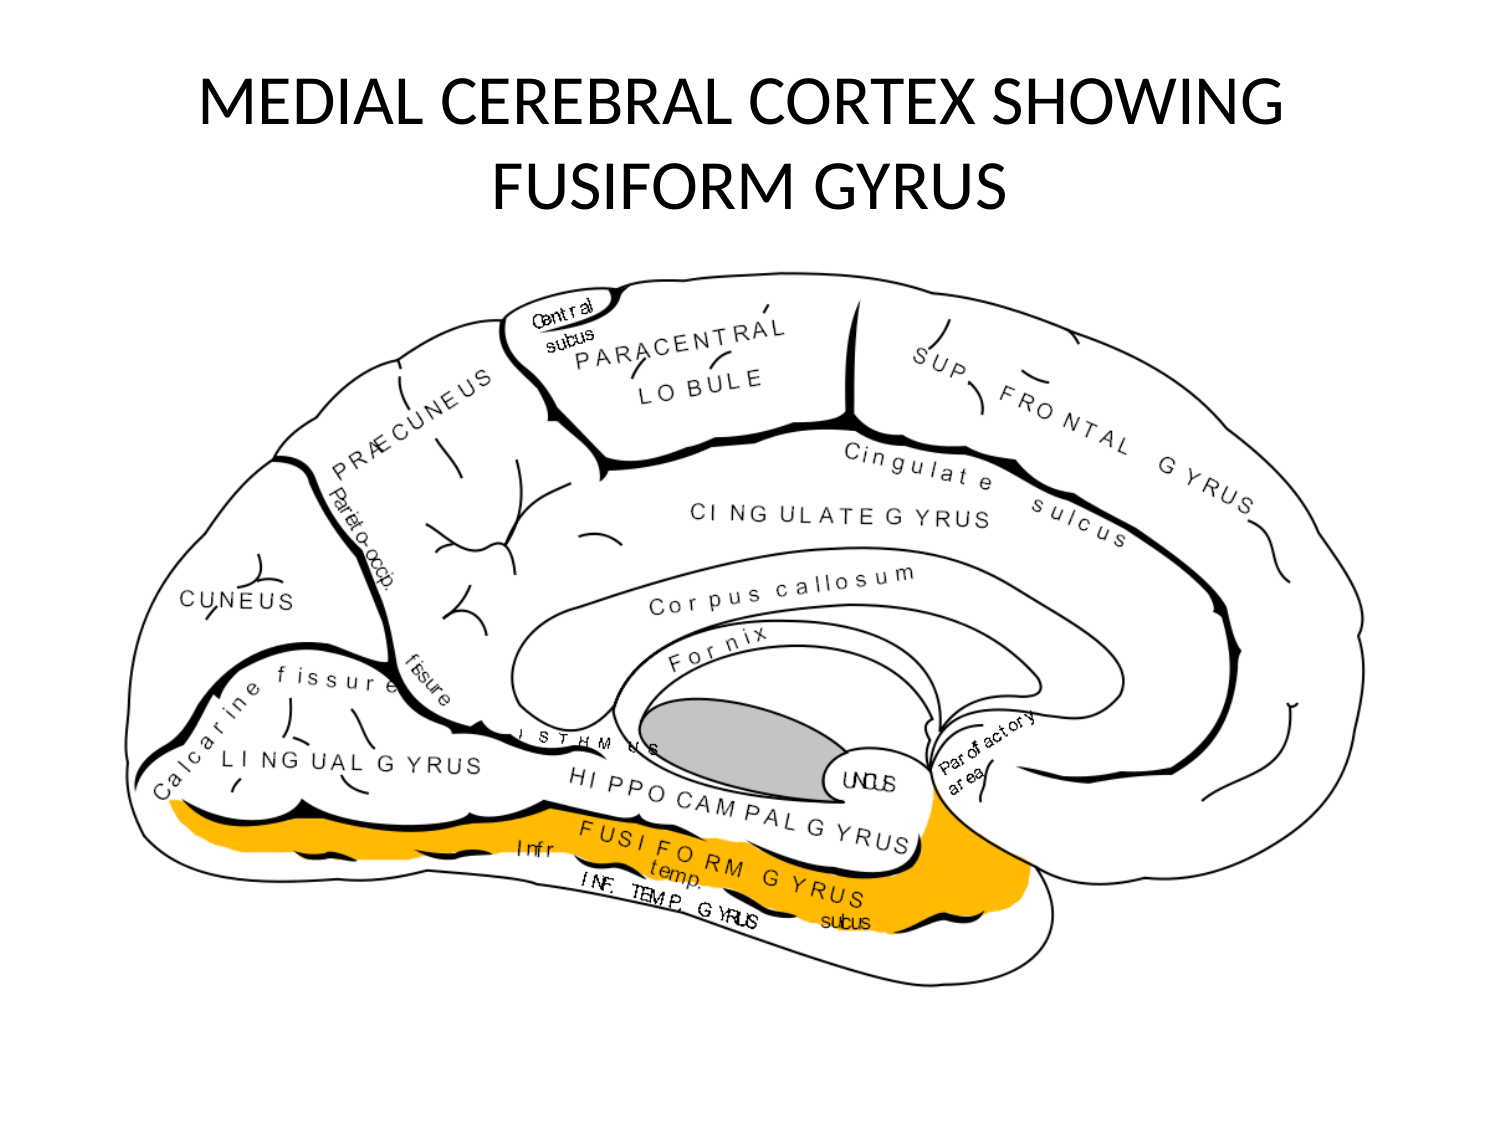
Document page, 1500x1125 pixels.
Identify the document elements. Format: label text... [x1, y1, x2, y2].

title MEDIAL CEREBRAL CORTEX SHOWING FUSIFORM GYRUS [75, 45, 1425, 233]
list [113, 262, 1387, 1006]
